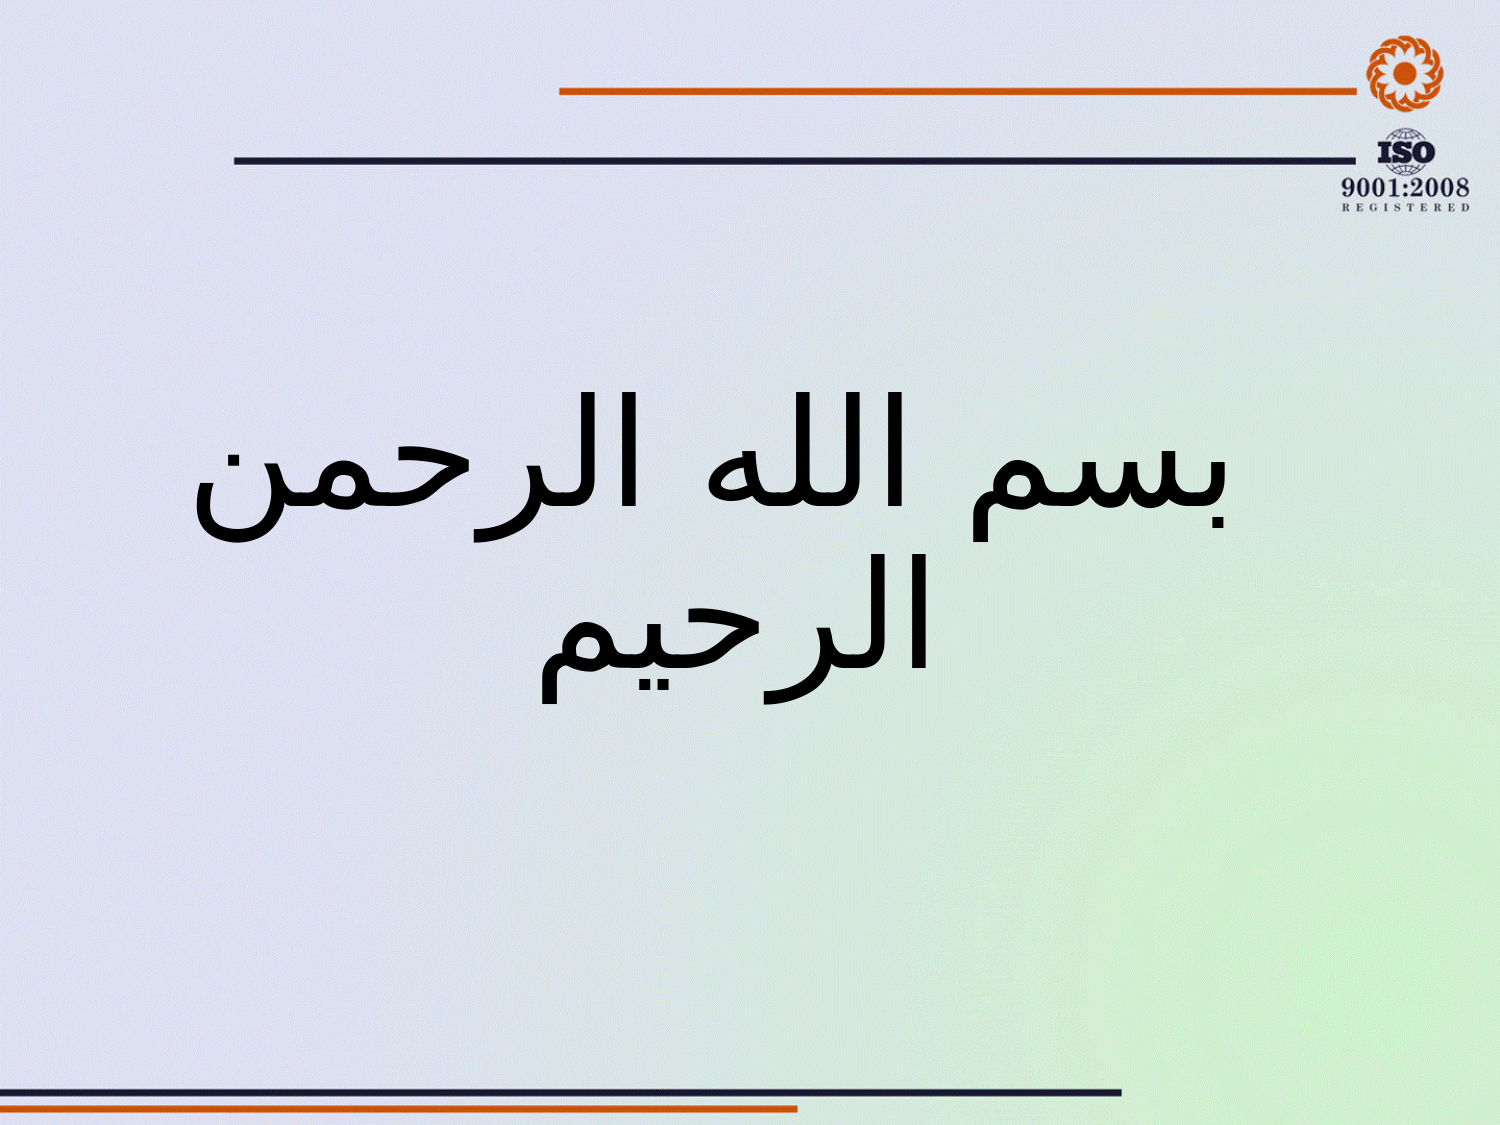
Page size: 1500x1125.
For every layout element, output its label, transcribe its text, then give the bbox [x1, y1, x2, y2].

picture [0, 0, 1500, 1125]
title بسم الله الرحمن الرحیم [75, 316, 1351, 709]
